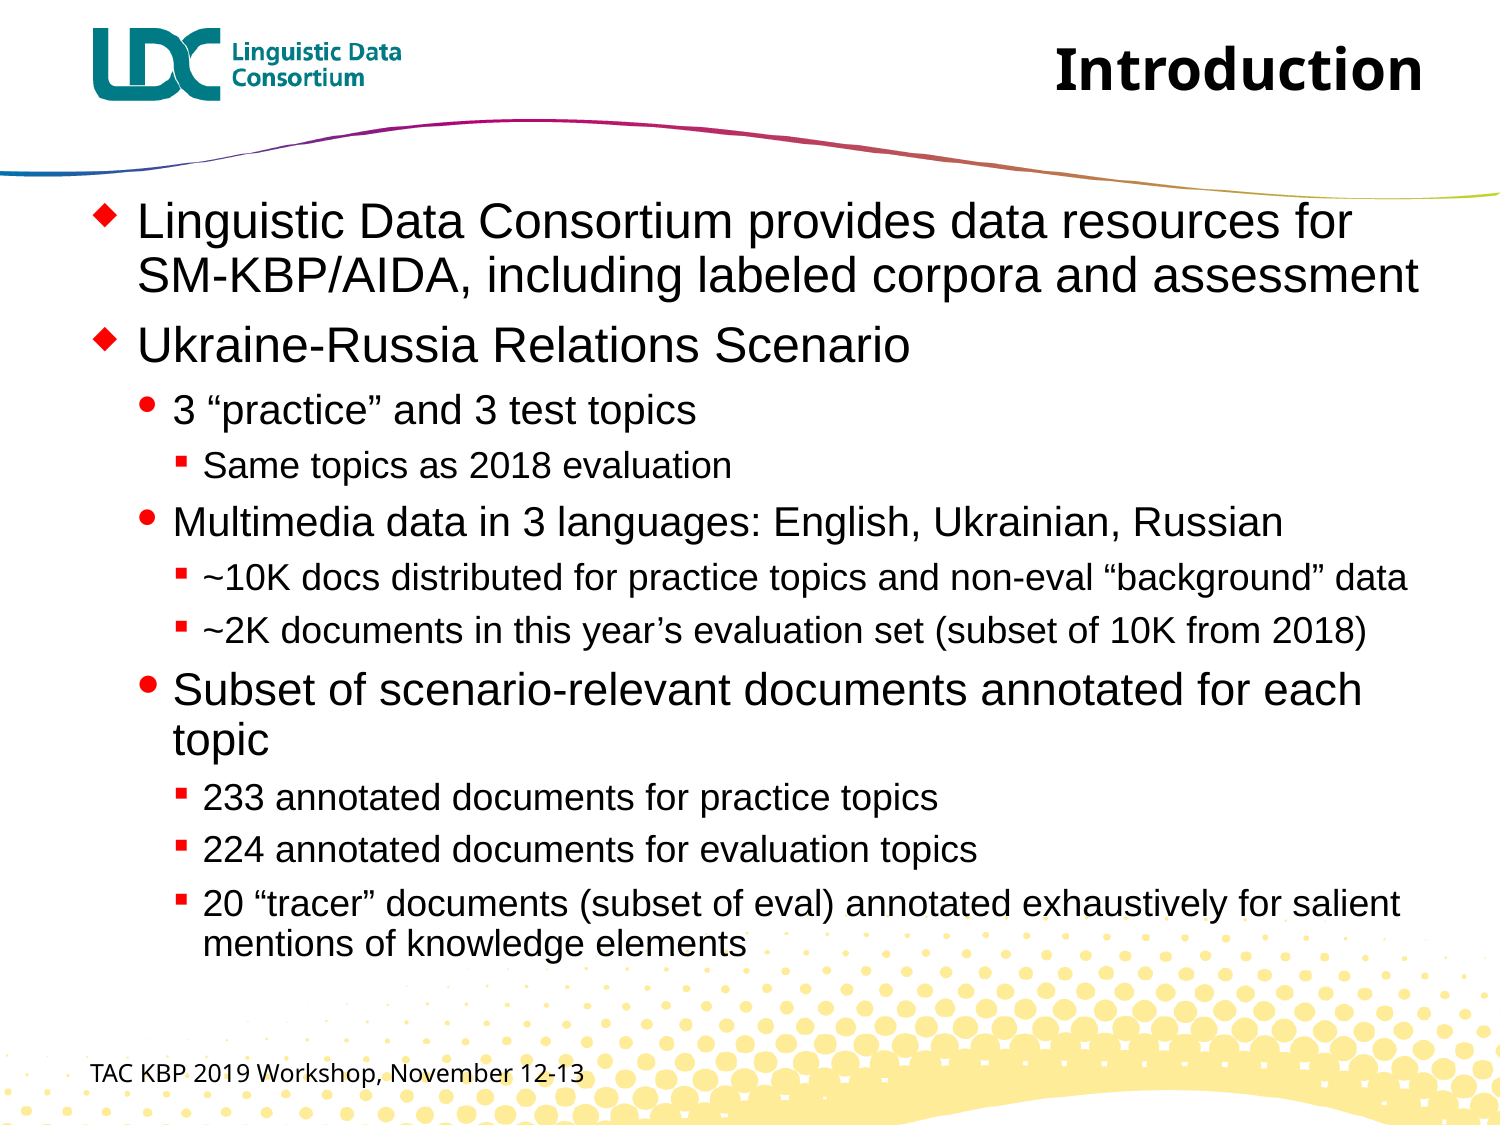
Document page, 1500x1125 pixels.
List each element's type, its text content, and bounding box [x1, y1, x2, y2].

title Introduction [549, 32, 1425, 163]
footer TAC KBP 2019 Workshop, November 12-13 [74, 1049, 1076, 1103]
picture [0, 0, 1500, 1125]
list Linguistic Data Consortium provides data resources for SM-KBP/AIDA, including labeled corpora and assessment Ukraine-Russia Relations Scenario 3 “practice” and 3 test topics Same topics as 2018 evaluation Multimedia data in 3 languages: English, Ukrainian, Russian ~10K docs distributed for practice topics and non-eval “background” data ~2K documents in this year’s evaluation set (subset of 10K from 2018) Subset of scenario-relevant documents annotated for each topic 233 annotated documents for practice topics 224 annotated documents for evaluation topics 20 “tracer” documents (subset of eval) annotated exhaustively for salient mentions of knowledge elements [75, 187, 1463, 1063]
